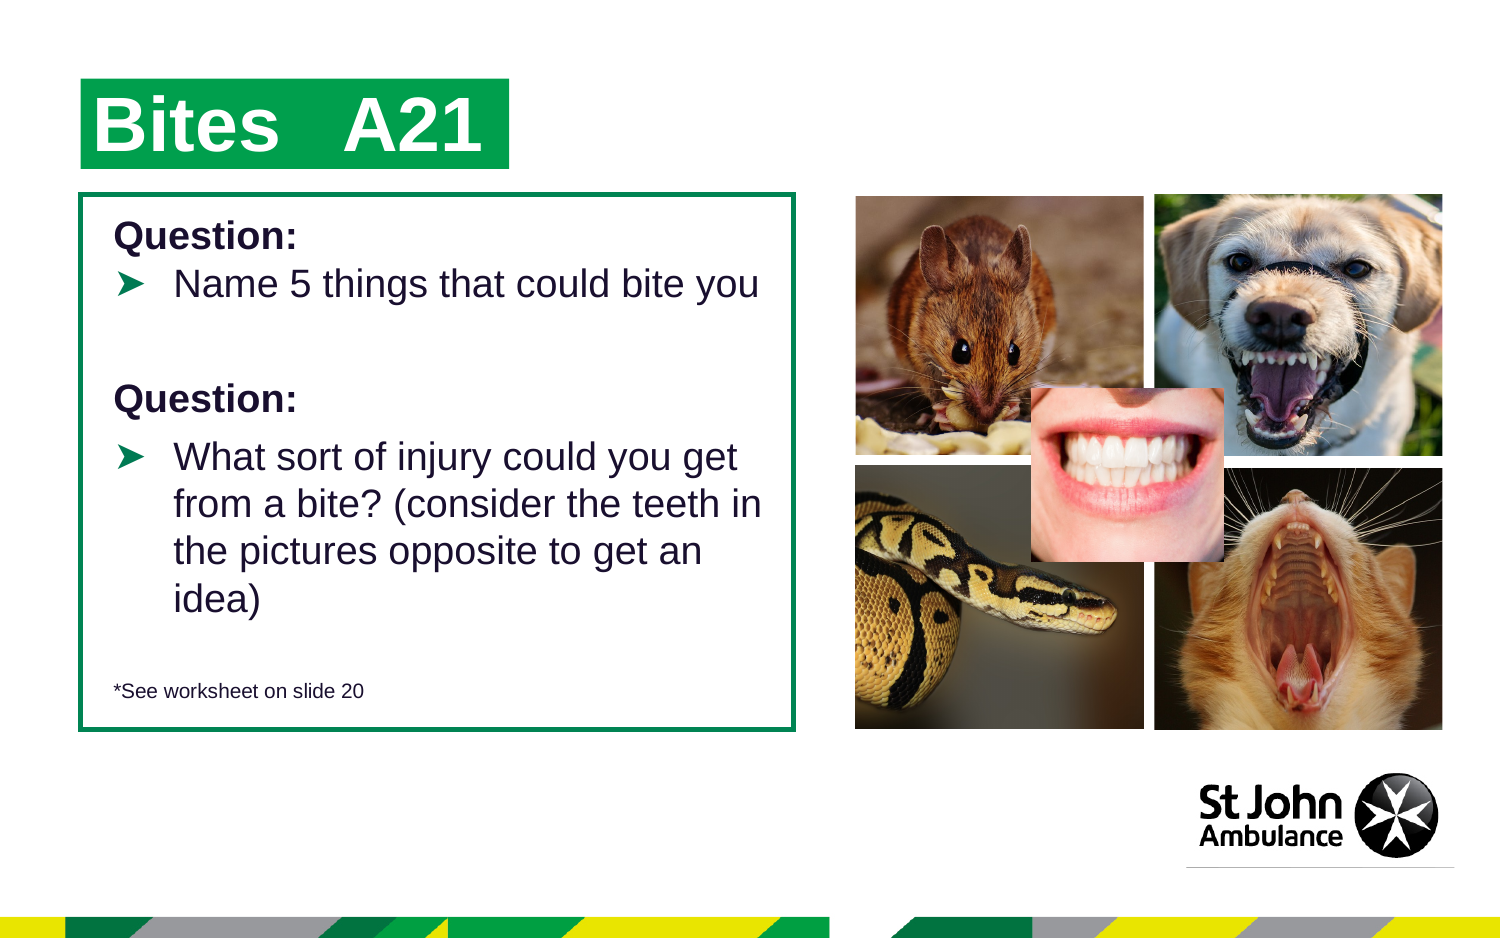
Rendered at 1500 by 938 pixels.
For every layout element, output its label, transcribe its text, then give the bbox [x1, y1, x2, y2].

picture [0, 897, 1500, 938]
picture [855, 194, 1443, 730]
list Bites A21 [80, 78, 510, 169]
picture [1186, 762, 1455, 868]
text_box [80, 194, 794, 730]
